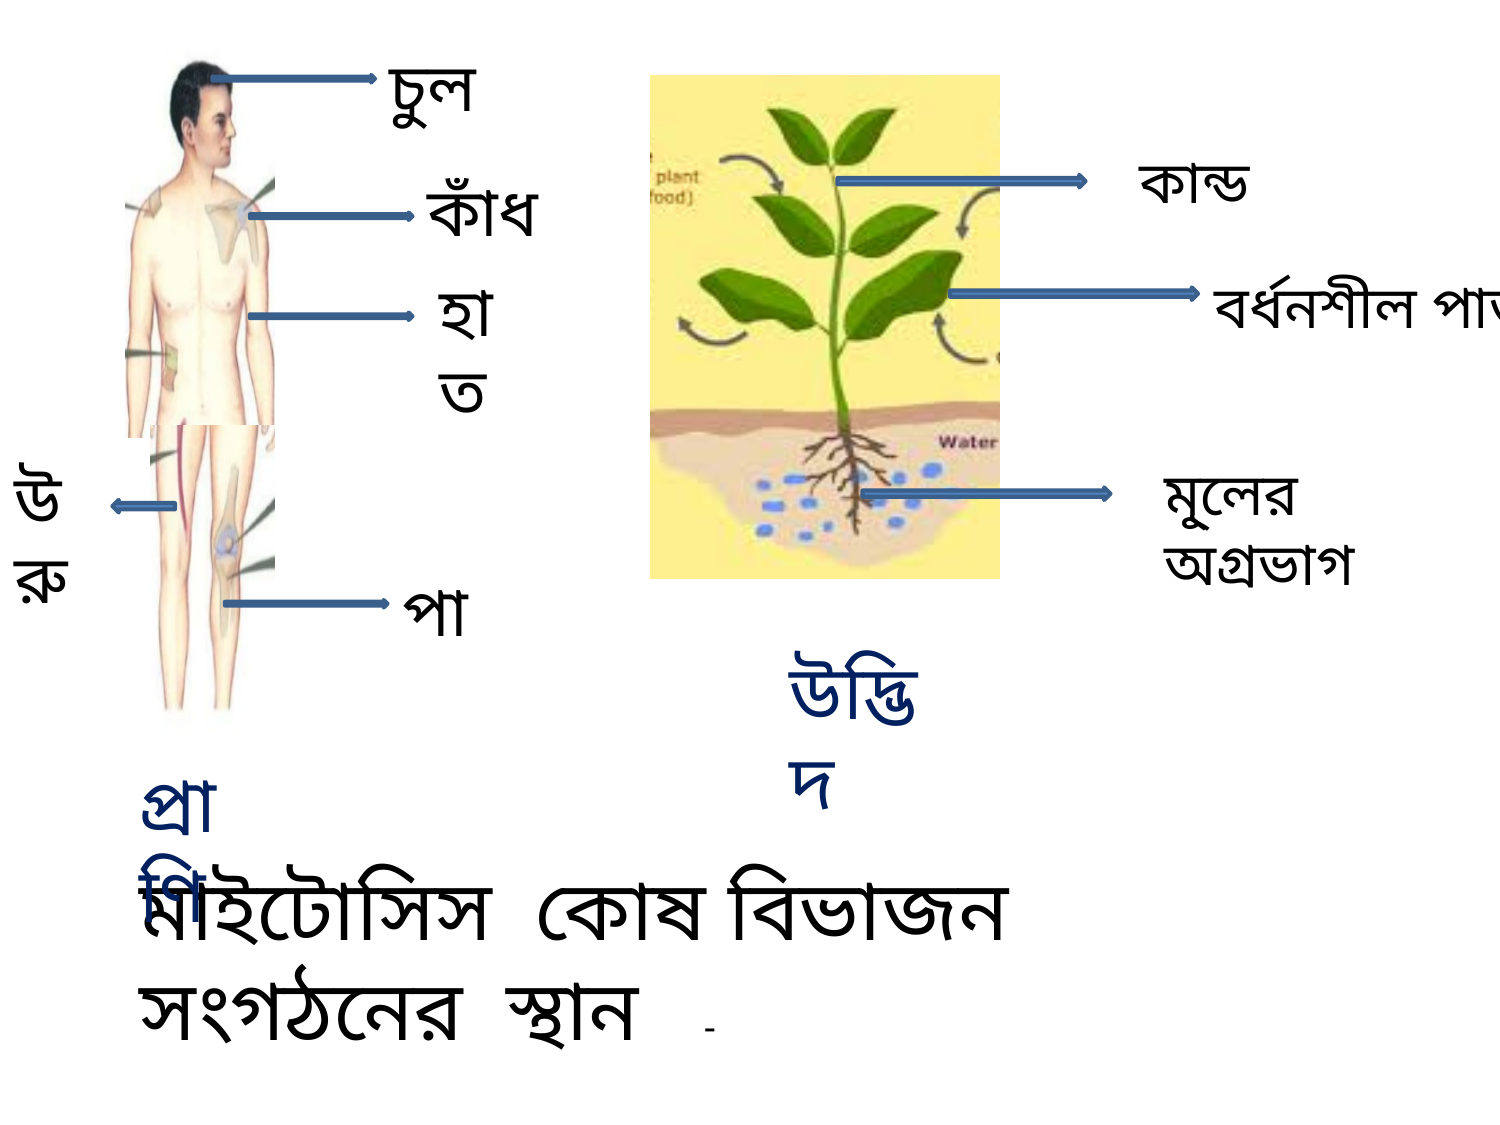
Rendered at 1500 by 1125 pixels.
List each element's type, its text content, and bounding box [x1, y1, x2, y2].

text_box প্রাণি [124, 749, 275, 945]
text_box পা [387, 562, 513, 658]
text_box চুল [374, 37, 525, 133]
text_box [1004, 285, 1200, 302]
text_box মাইটোসিস কোষ বিভাজন সংগঠনের স্থান - [124, 849, 1313, 1065]
text_box মূ্লের অগ্রভাগ [1149, 449, 1500, 605]
text_box বর্ধনশীল পাতা [1200, 262, 1500, 348]
text_box কাঁধ [412, 162, 558, 258]
text_box উদ্ভিদ [774, 637, 963, 833]
text_box কান্ড [1124, 137, 1288, 223]
text_box [1004, 172, 1088, 190]
text_box [279, 598, 390, 610]
text_box [110, 498, 144, 515]
picture [649, 74, 1001, 580]
text_box উরু [0, 449, 100, 625]
text_box [279, 73, 374, 85]
picture [124, 37, 276, 737]
text_box হাত [425, 262, 538, 438]
text_box [1004, 485, 1113, 502]
text_box [279, 310, 415, 322]
text_box [279, 210, 415, 222]
